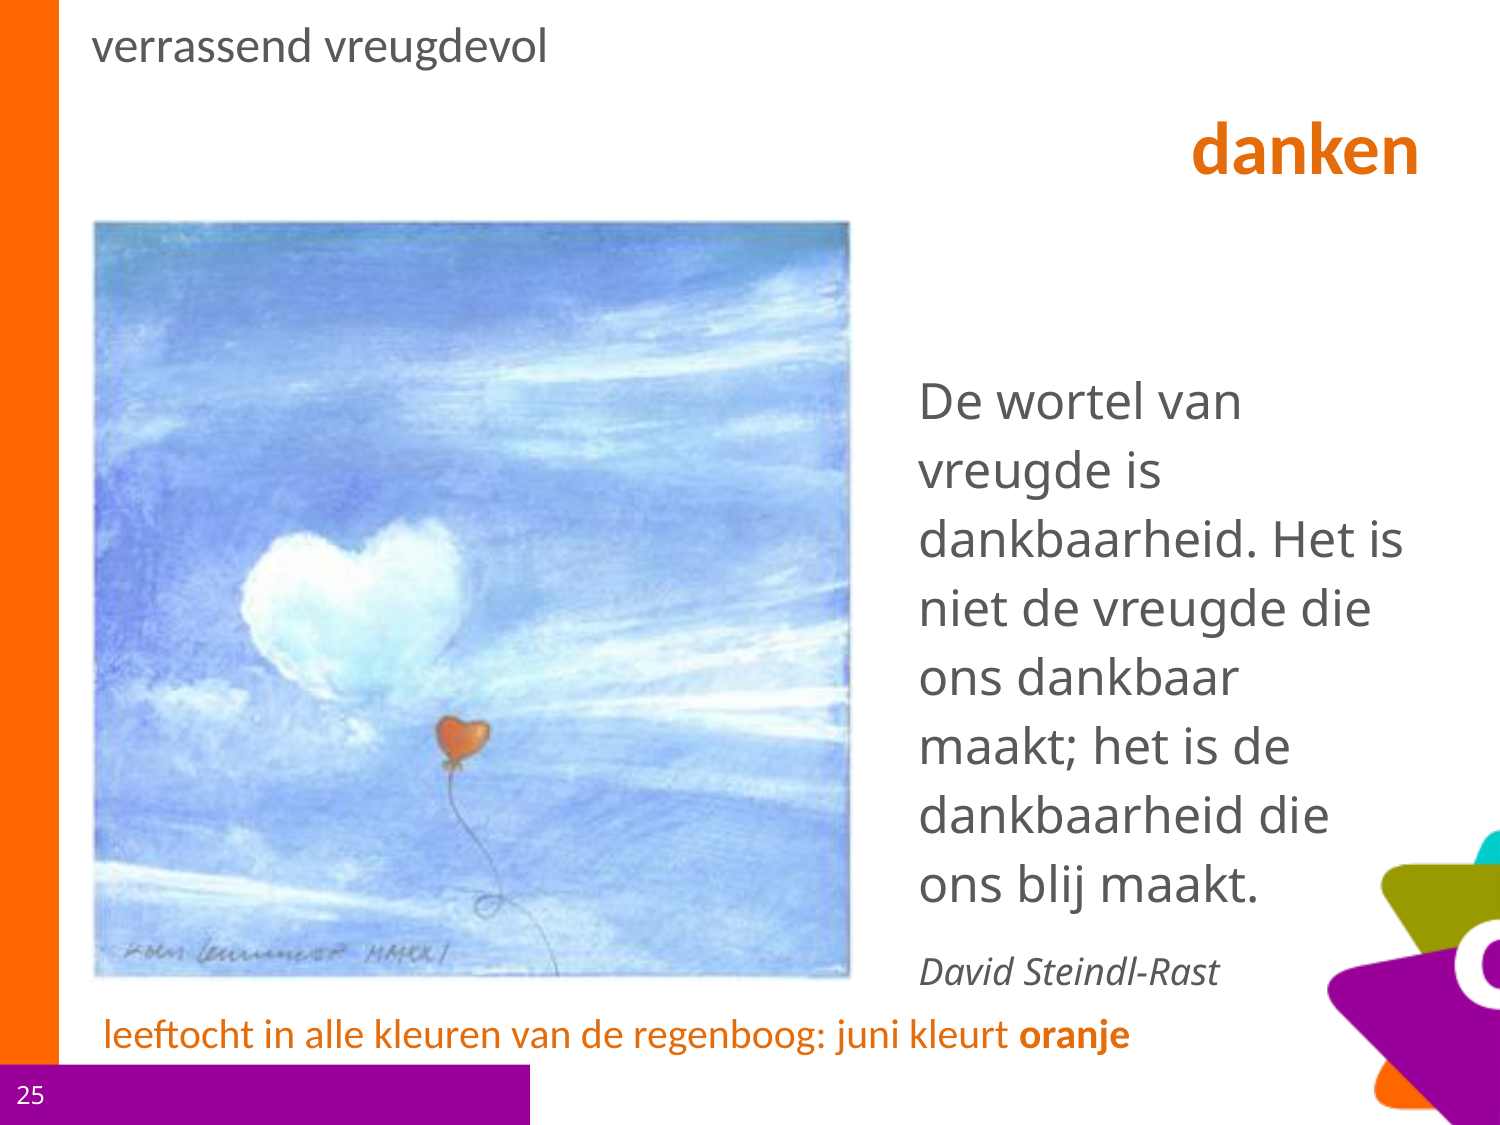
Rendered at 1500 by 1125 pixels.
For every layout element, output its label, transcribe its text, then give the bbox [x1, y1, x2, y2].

text_box verrassend vreugdevol [76, 5, 609, 80]
picture [1301, 780, 1500, 1125]
list De wortel van vreugde is dankbaarheid. Het is niet de vreugde die ons dankbaar maakt; het is de dankbaarheid die ons blij maakt. David Steindl-Rast [903, 262, 1425, 1005]
text_box danken [88, 92, 1436, 198]
text_box leeftocht in alle kleuren van de regenboog: juni kleurt oranje [88, 999, 1306, 1065]
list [90, 219, 853, 982]
